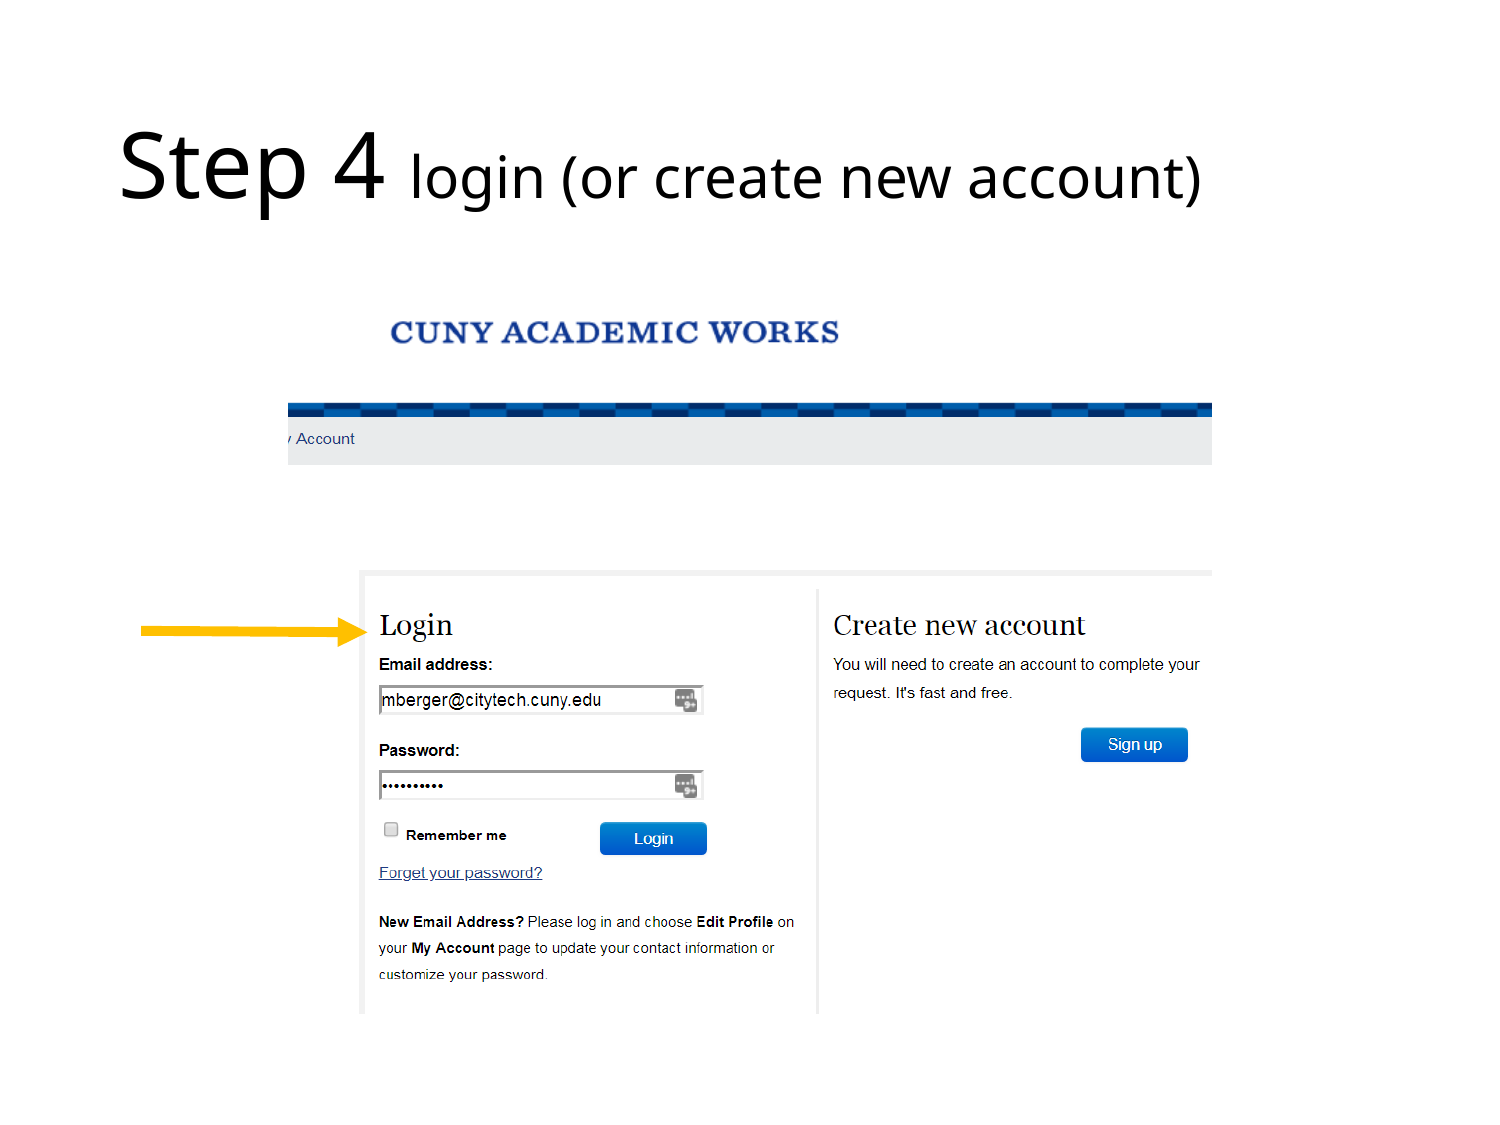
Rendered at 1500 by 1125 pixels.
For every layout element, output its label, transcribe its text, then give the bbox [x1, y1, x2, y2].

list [288, 299, 1212, 1014]
title Step 4 login (or create new account) [103, 59, 1397, 278]
